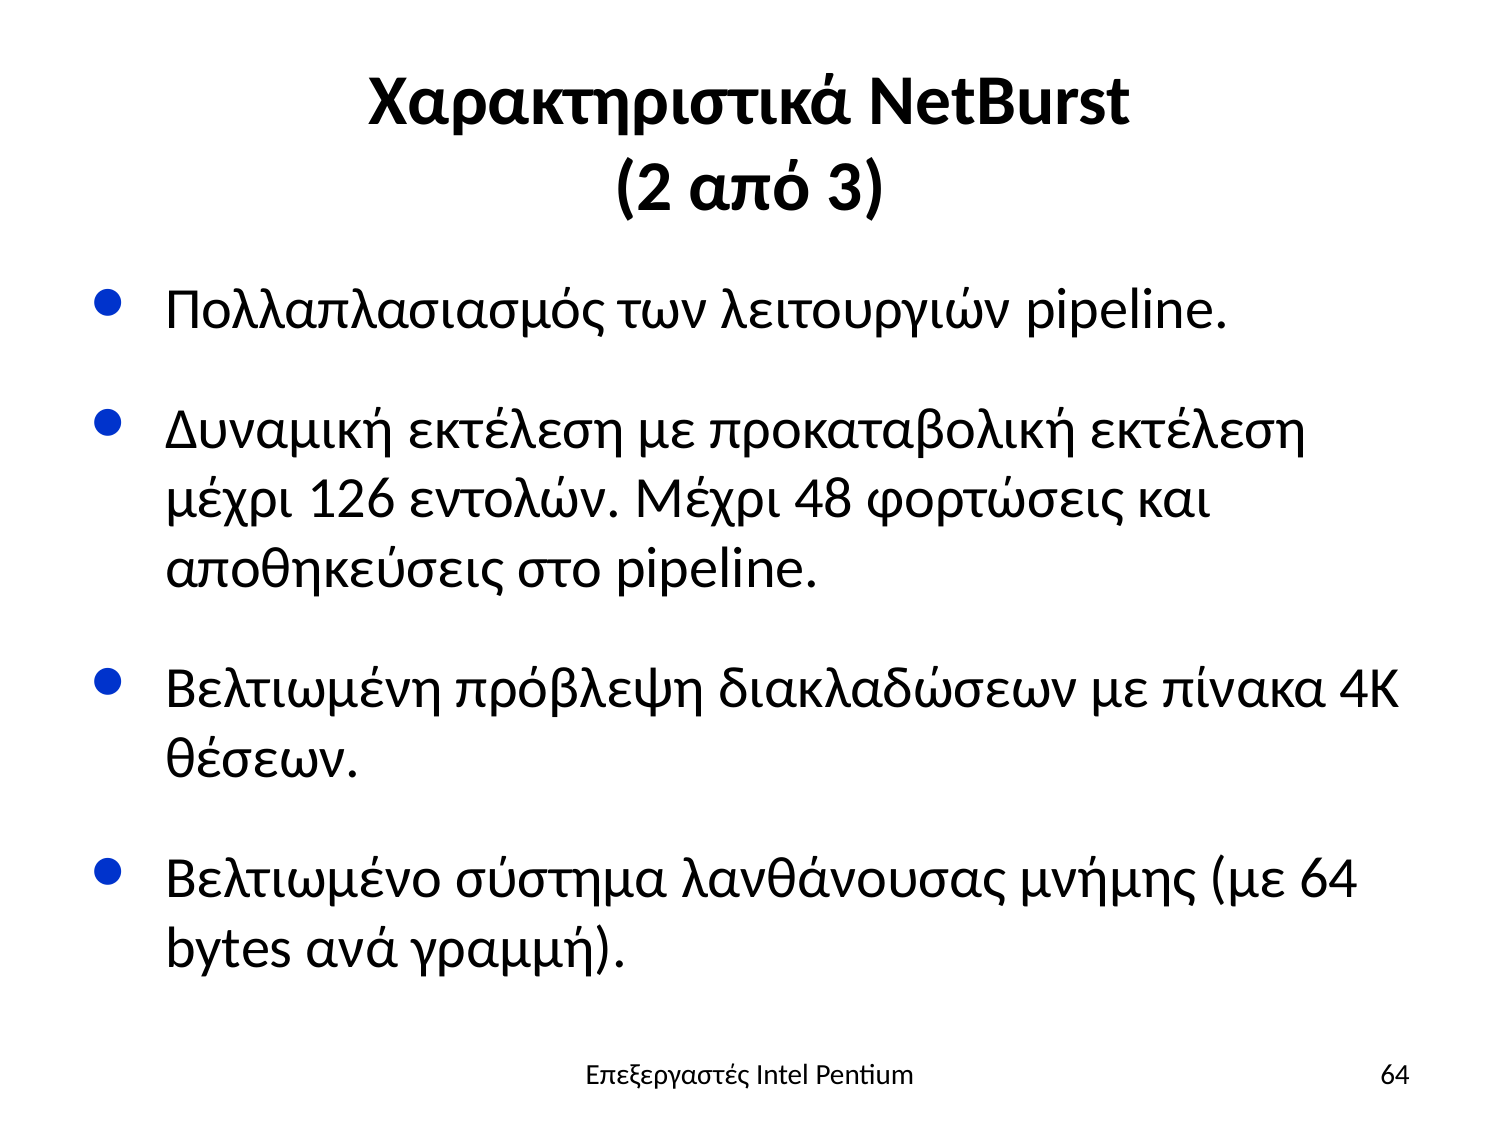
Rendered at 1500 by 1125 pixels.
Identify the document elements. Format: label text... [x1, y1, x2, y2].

title Χαρακτηριστικά NetBurst (2 από 3) [75, 45, 1425, 233]
slide_number 64 [1074, 1042, 1425, 1103]
footer Επεξεργαστές Intel Pentium [512, 1042, 988, 1103]
list Πολλαπλασιασμός των λειτουργιών pipeline. Δυναμική εκτέλεση με προκαταβολική εκτέλεση μέχρι 126 εντολών. Μέχρι 48 φορτώσεις και αποθηκεύσεις στο pipeline. Βελτιωμένη πρόβλεψη διακλαδώσεων με πίνακα 4Κ θέσεων. Βελτιωμένο σύστημα λανθάνουσας μνήμης (με 64 bytes ανά γραμμή). [75, 262, 1425, 1005]
